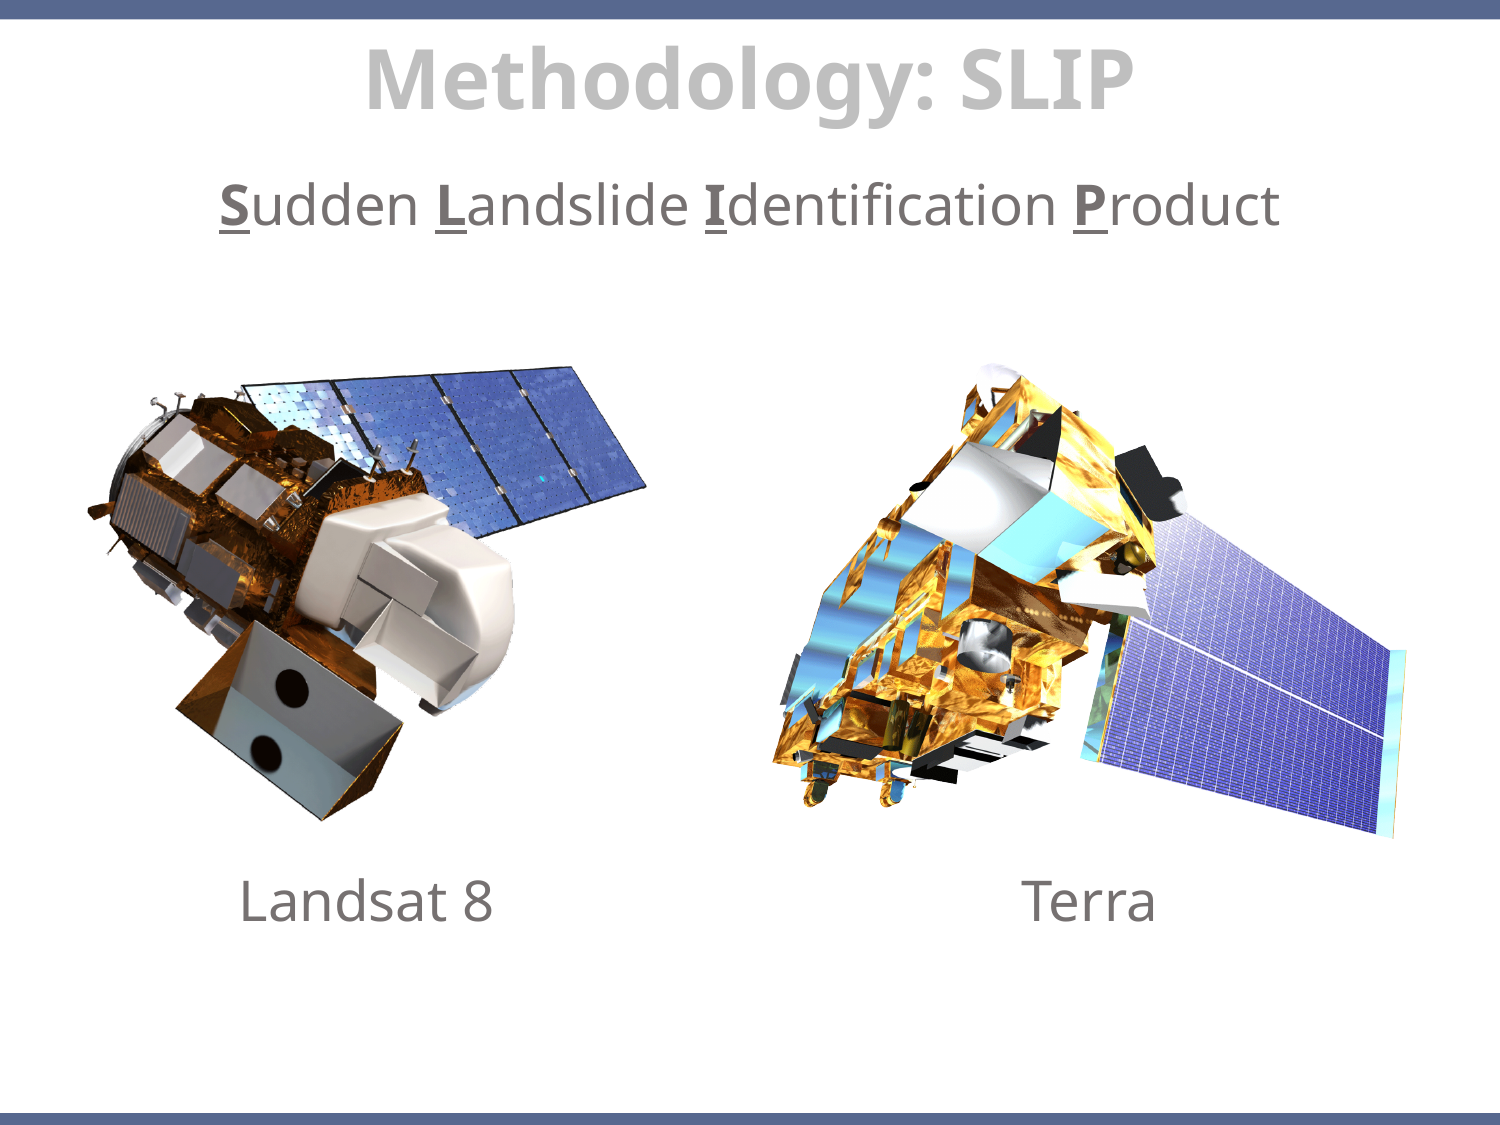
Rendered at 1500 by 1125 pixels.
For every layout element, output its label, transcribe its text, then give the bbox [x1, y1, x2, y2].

picture [77, 356, 657, 831]
picture [764, 356, 1416, 848]
list Methodology: SLIP [52, 0, 1448, 135]
text_box Landsat 8 [172, 865, 562, 961]
text_box Sudden Landslide Identification Product [52, 169, 1448, 261]
text_box Terra [957, 865, 1222, 954]
